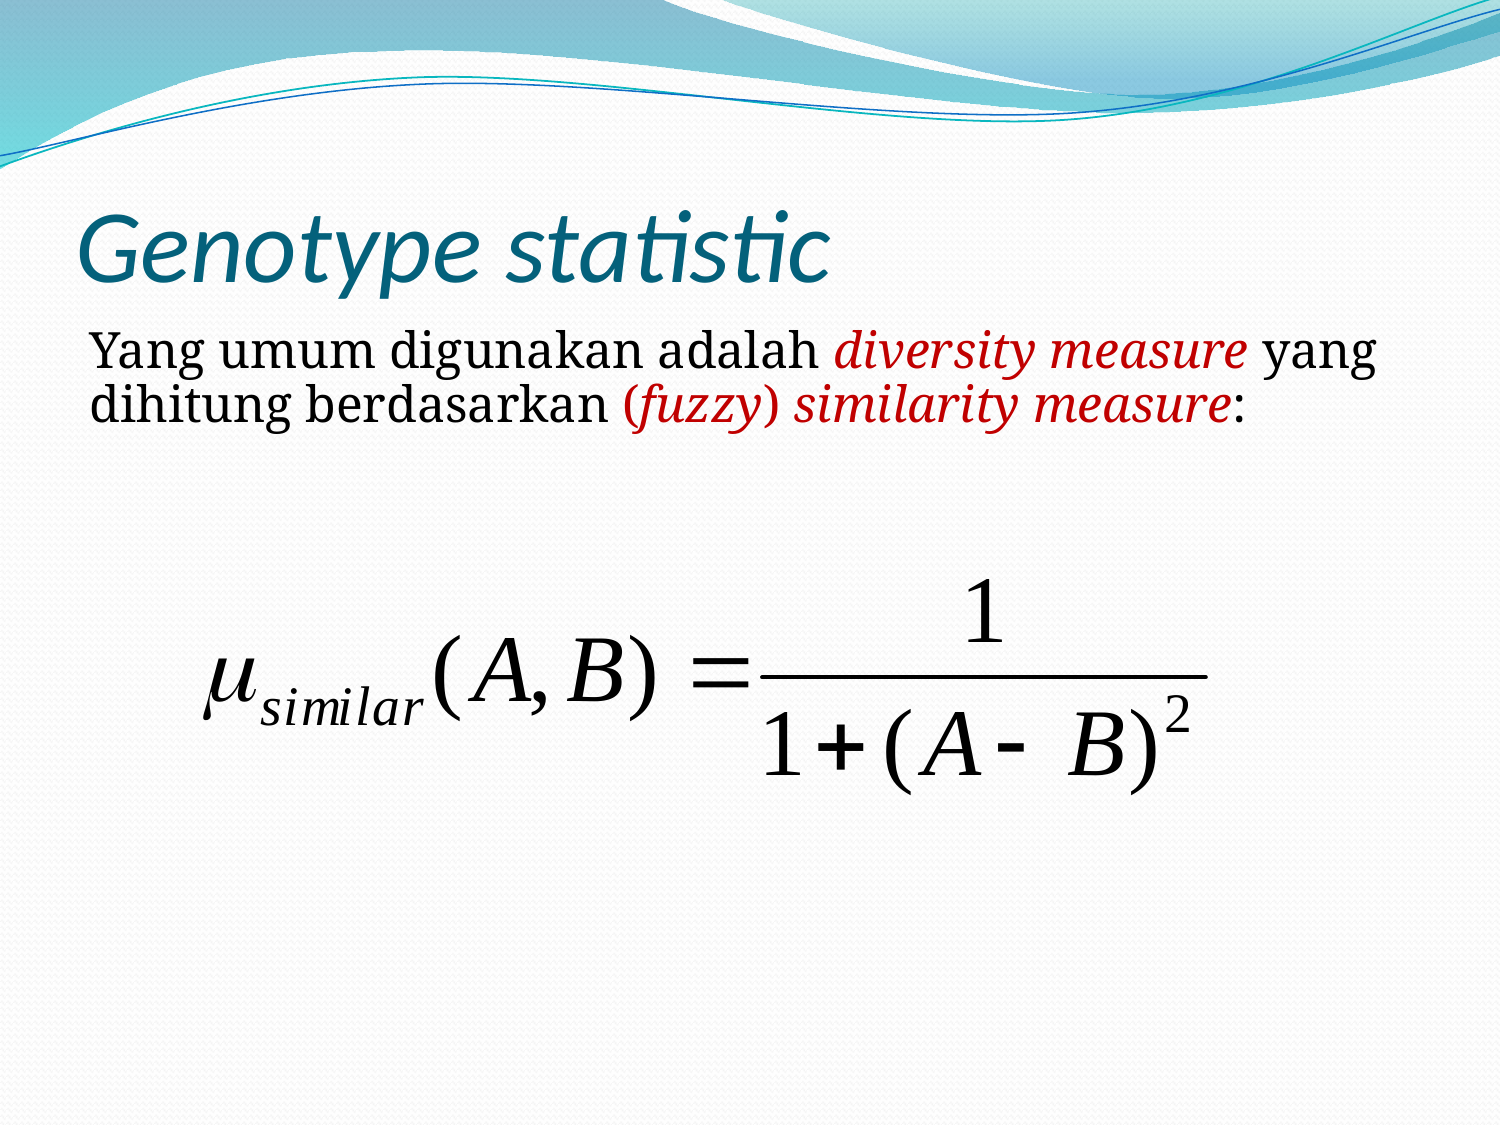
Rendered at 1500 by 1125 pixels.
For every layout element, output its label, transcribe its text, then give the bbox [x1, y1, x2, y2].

title Genotype statistic [75, 115, 1425, 303]
list Yang umum digunakan adalah diversity measure yang dihitung berdasarkan (fuzzy) similarity measure: [75, 317, 1425, 1038]
picture [184, 549, 1226, 813]
table_cell Besar [177, 551, 1233, 825]
